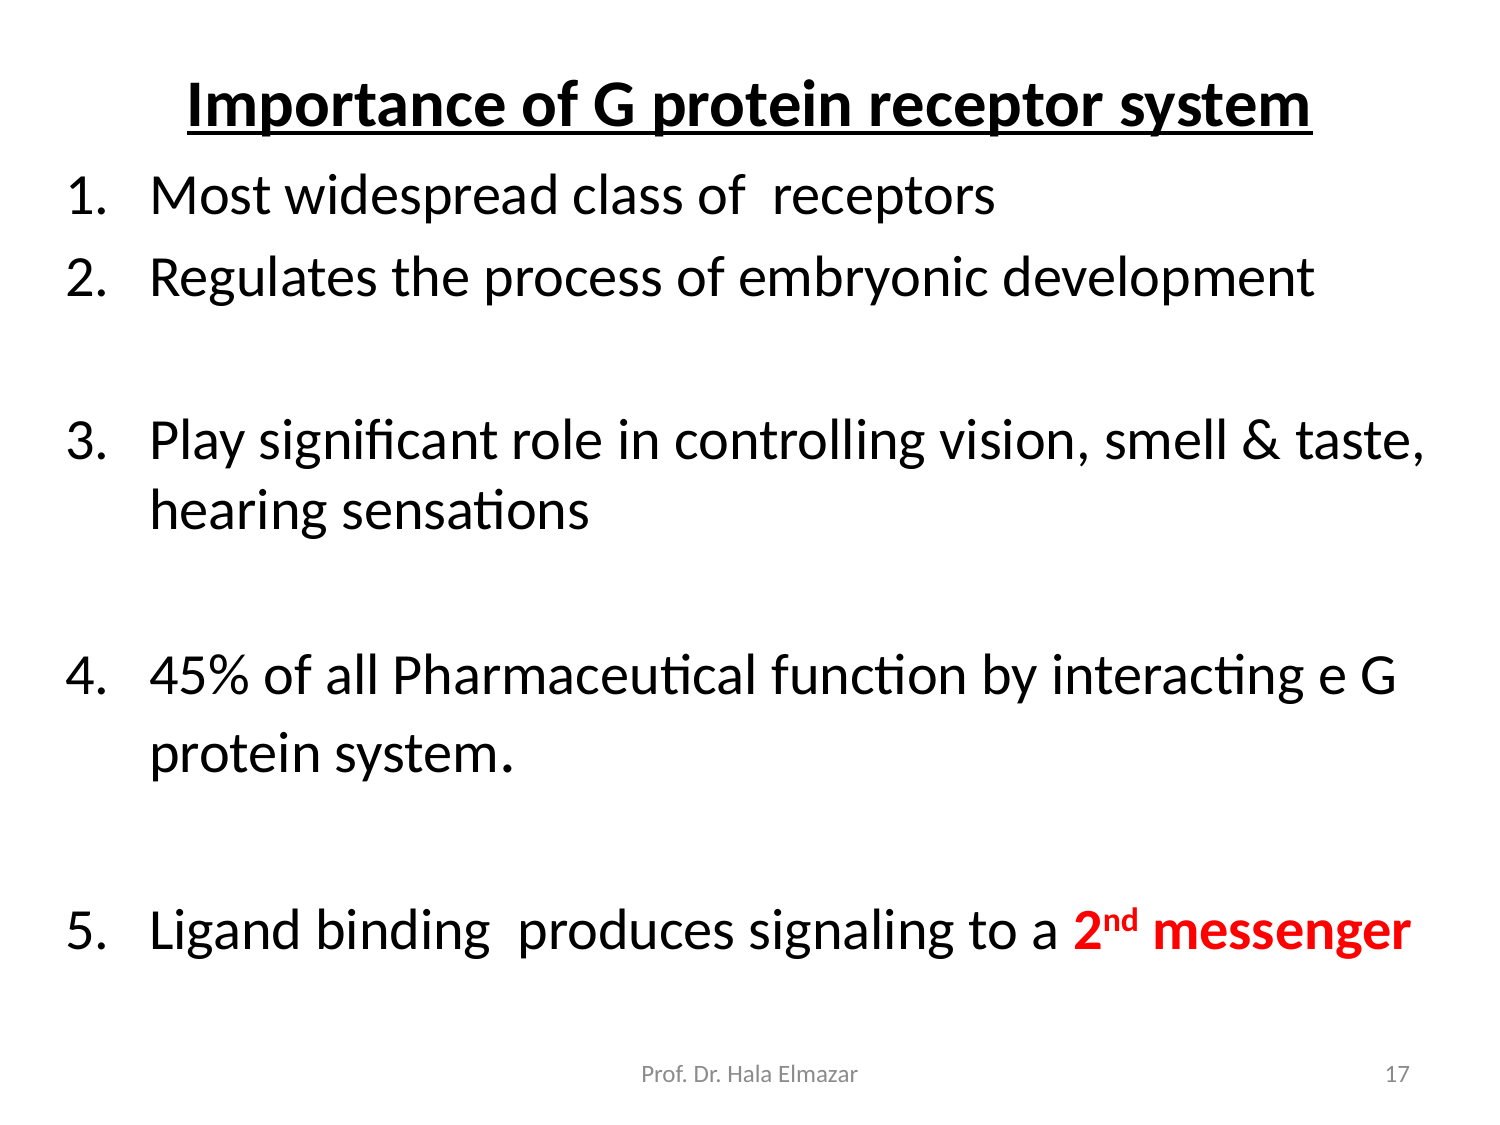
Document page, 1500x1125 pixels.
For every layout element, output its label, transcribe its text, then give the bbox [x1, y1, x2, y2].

footer Prof. Dr. Hala Elmazar [512, 1042, 988, 1103]
list Most widespread class of receptors Regulates the process of embryonic development Play significant role in controlling vision, smell & taste, hearing sensations 45% of all Pharmaceutical function by interacting e G protein system. Ligand binding produces signaling to a 2nd messenger [50, 149, 1450, 1083]
title Importance of G protein receptor system [75, 24, 1425, 149]
slide_number 17 [1074, 1042, 1425, 1103]
